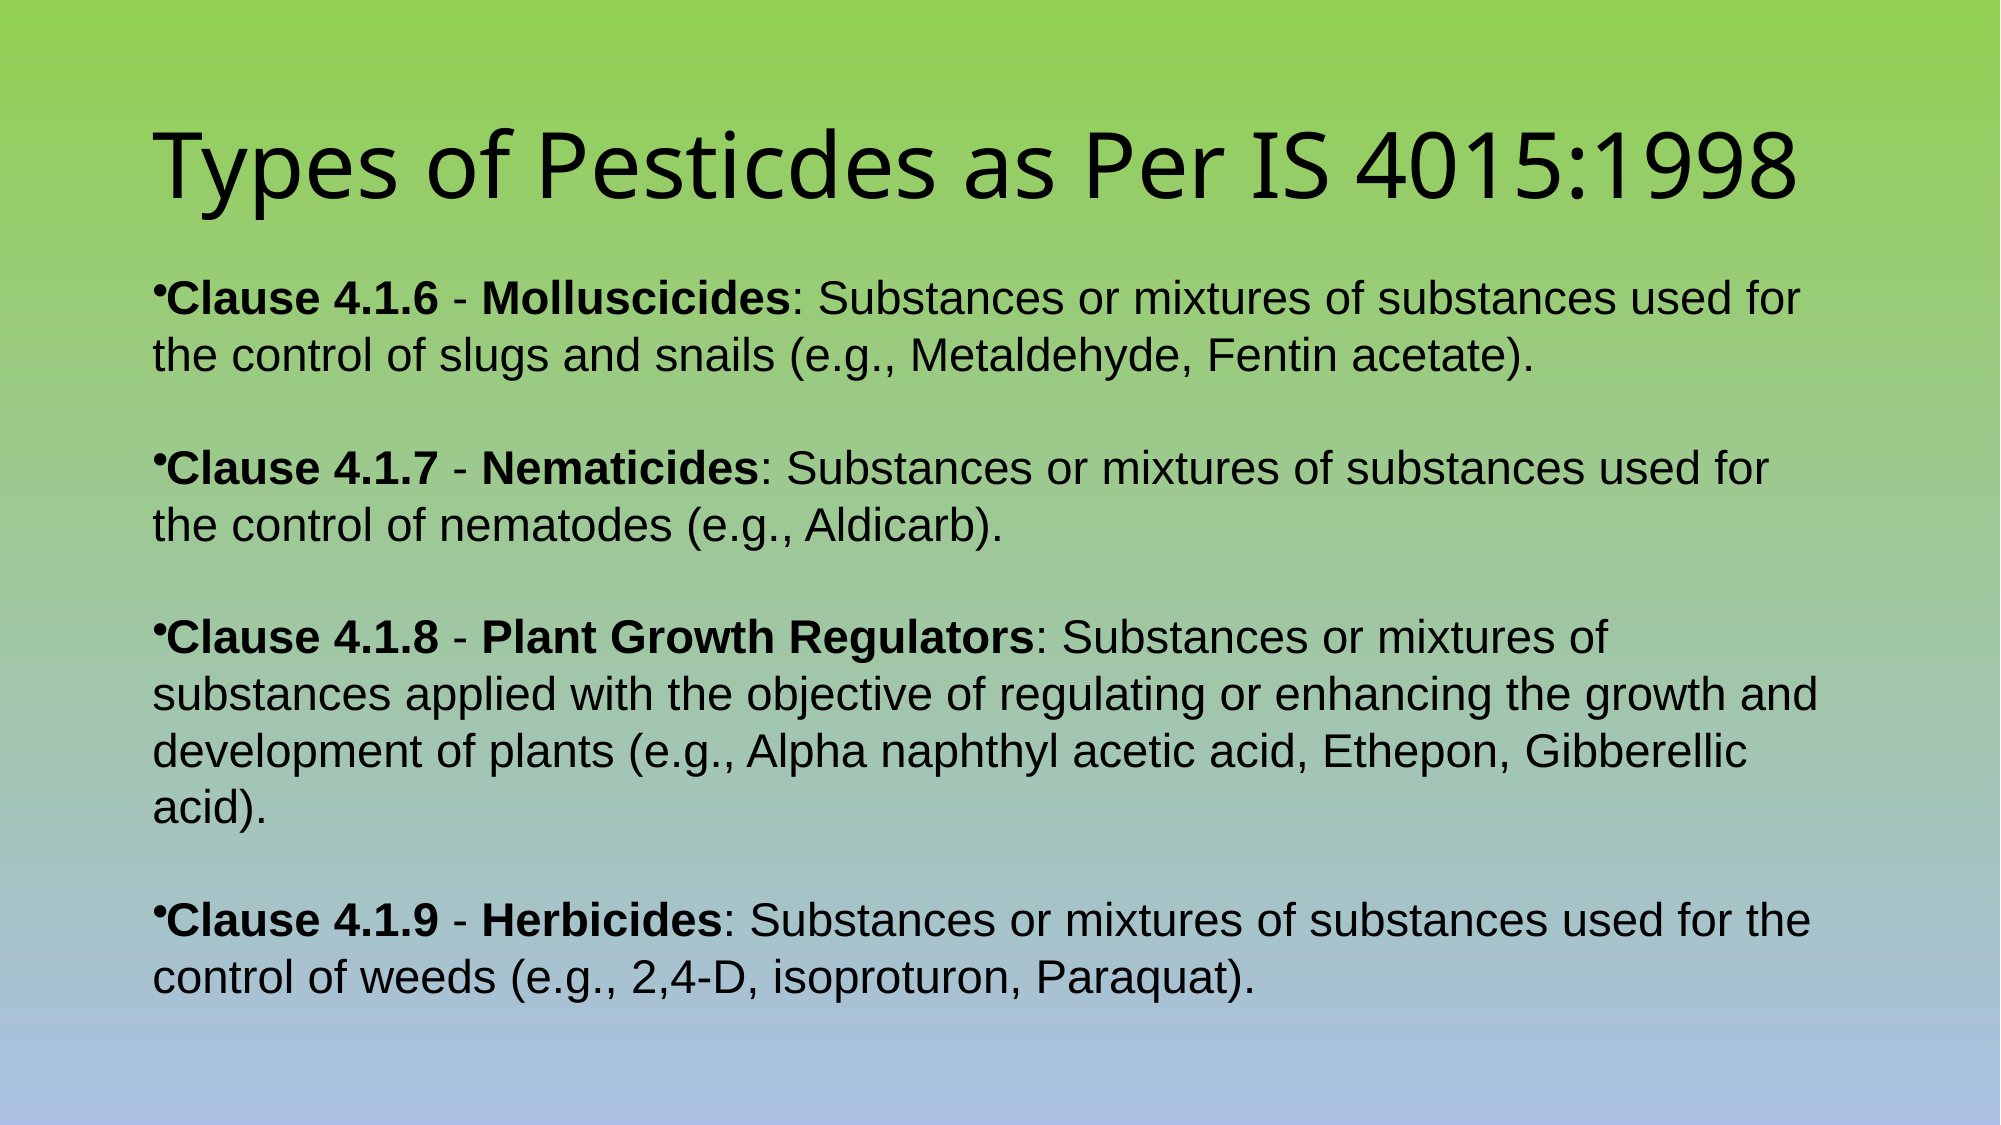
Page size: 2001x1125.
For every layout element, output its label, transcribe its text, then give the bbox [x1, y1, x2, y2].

list Clause 4.1.6 - Molluscicides: Substances or mixtures of substances used for the control of slugs and snails (e.g., Metaldehyde, Fentin acetate). Clause 4.1.7 - Nematicides: Substances or mixtures of substances used for the control of nematodes (e.g., Aldicarb). Clause 4.1.8 - Plant Growth Regulators: Substances or mixtures of substances applied with the objective of regulating or enhancing the growth and development of plants (e.g., Alpha naphthyl acetic acid, Ethepon, Gibberellic acid). Clause 4.1.9 - Herbicides: Substances or mixtures of substances used for the control of weeds (e.g., 2,4-D, isoproturon, Paraquat). [137, 203, 1863, 1014]
title Types of Pesticdes as Per IS 4015:1998 [137, 59, 1863, 203]
